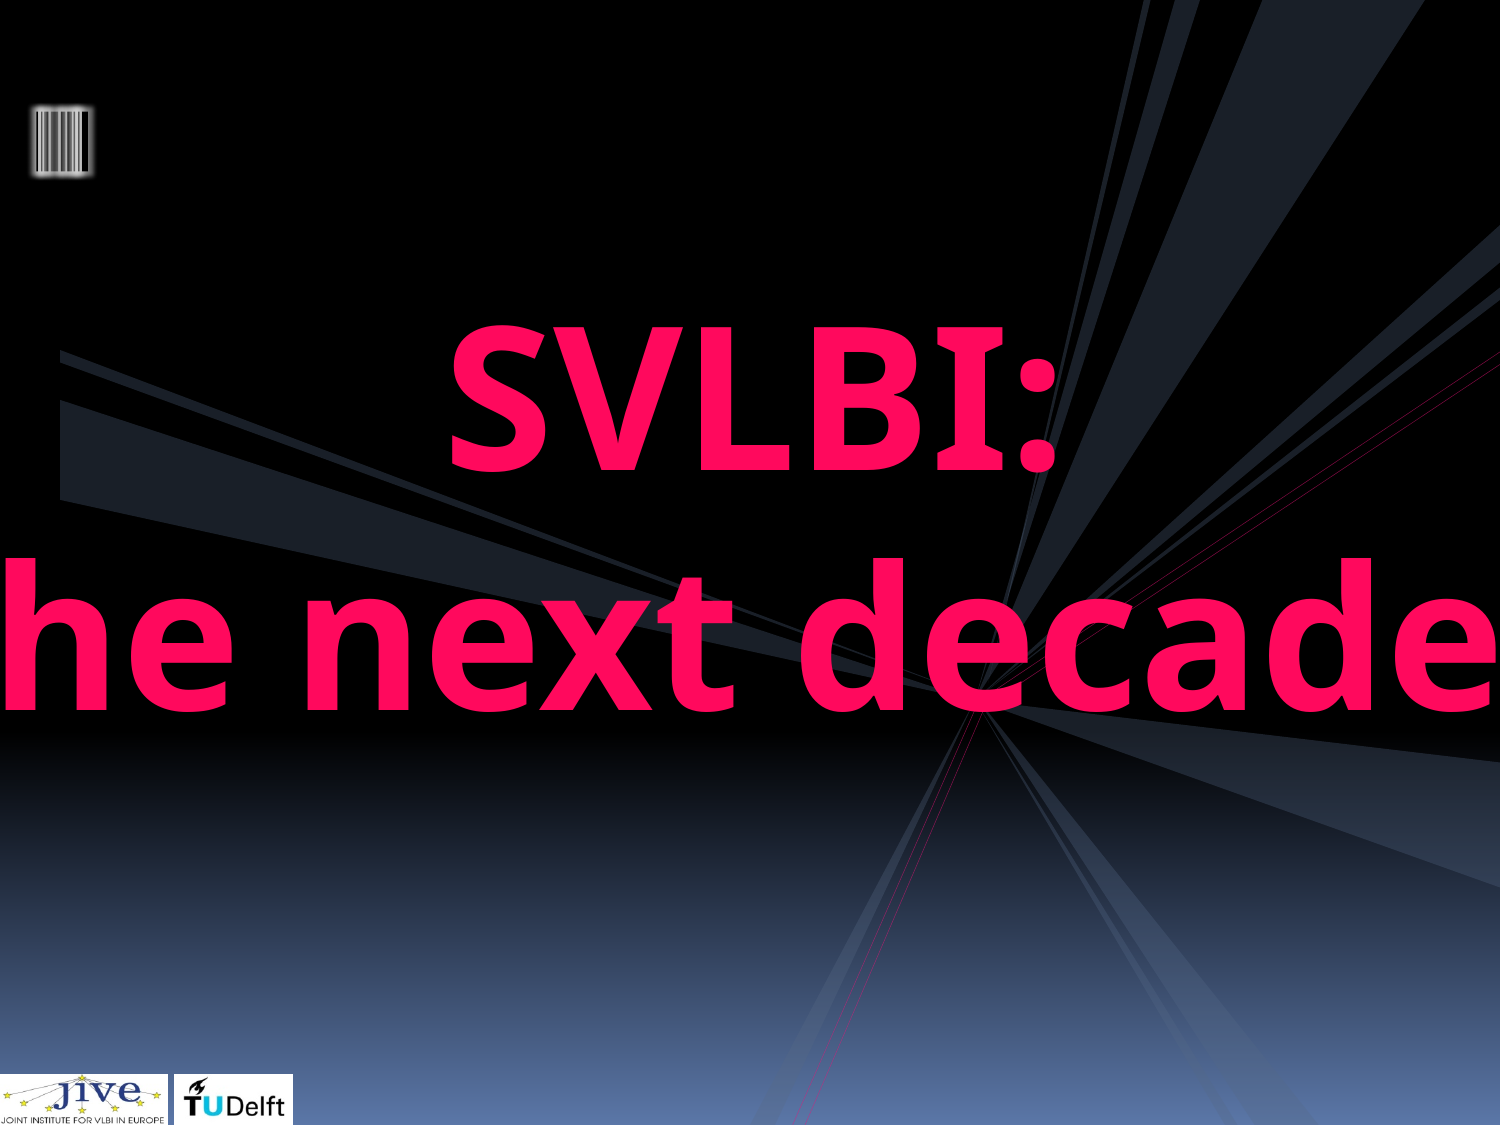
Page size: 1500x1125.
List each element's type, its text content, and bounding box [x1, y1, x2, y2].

picture [174, 1074, 293, 1125]
text_box SVLBI: the next decades [0, 262, 1500, 758]
picture [0, 1074, 168, 1125]
